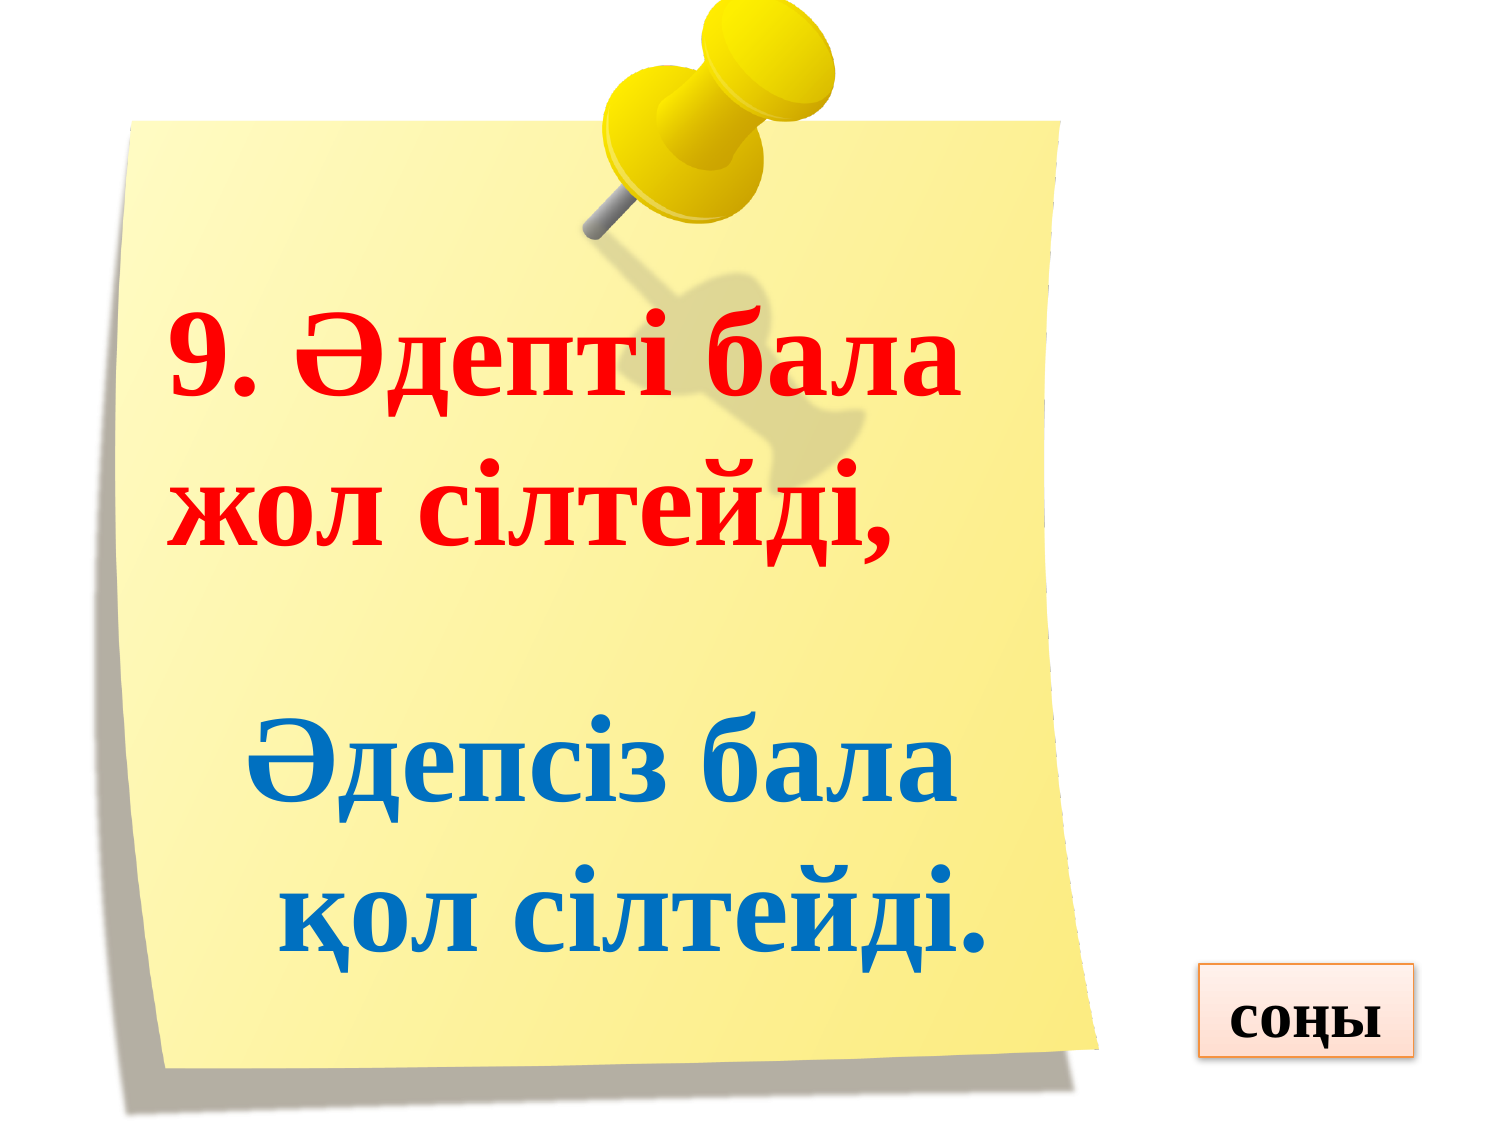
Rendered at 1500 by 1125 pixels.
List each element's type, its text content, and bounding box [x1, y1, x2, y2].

picture [64, 0, 1105, 1125]
text_box соңы [1198, 963, 1414, 1058]
